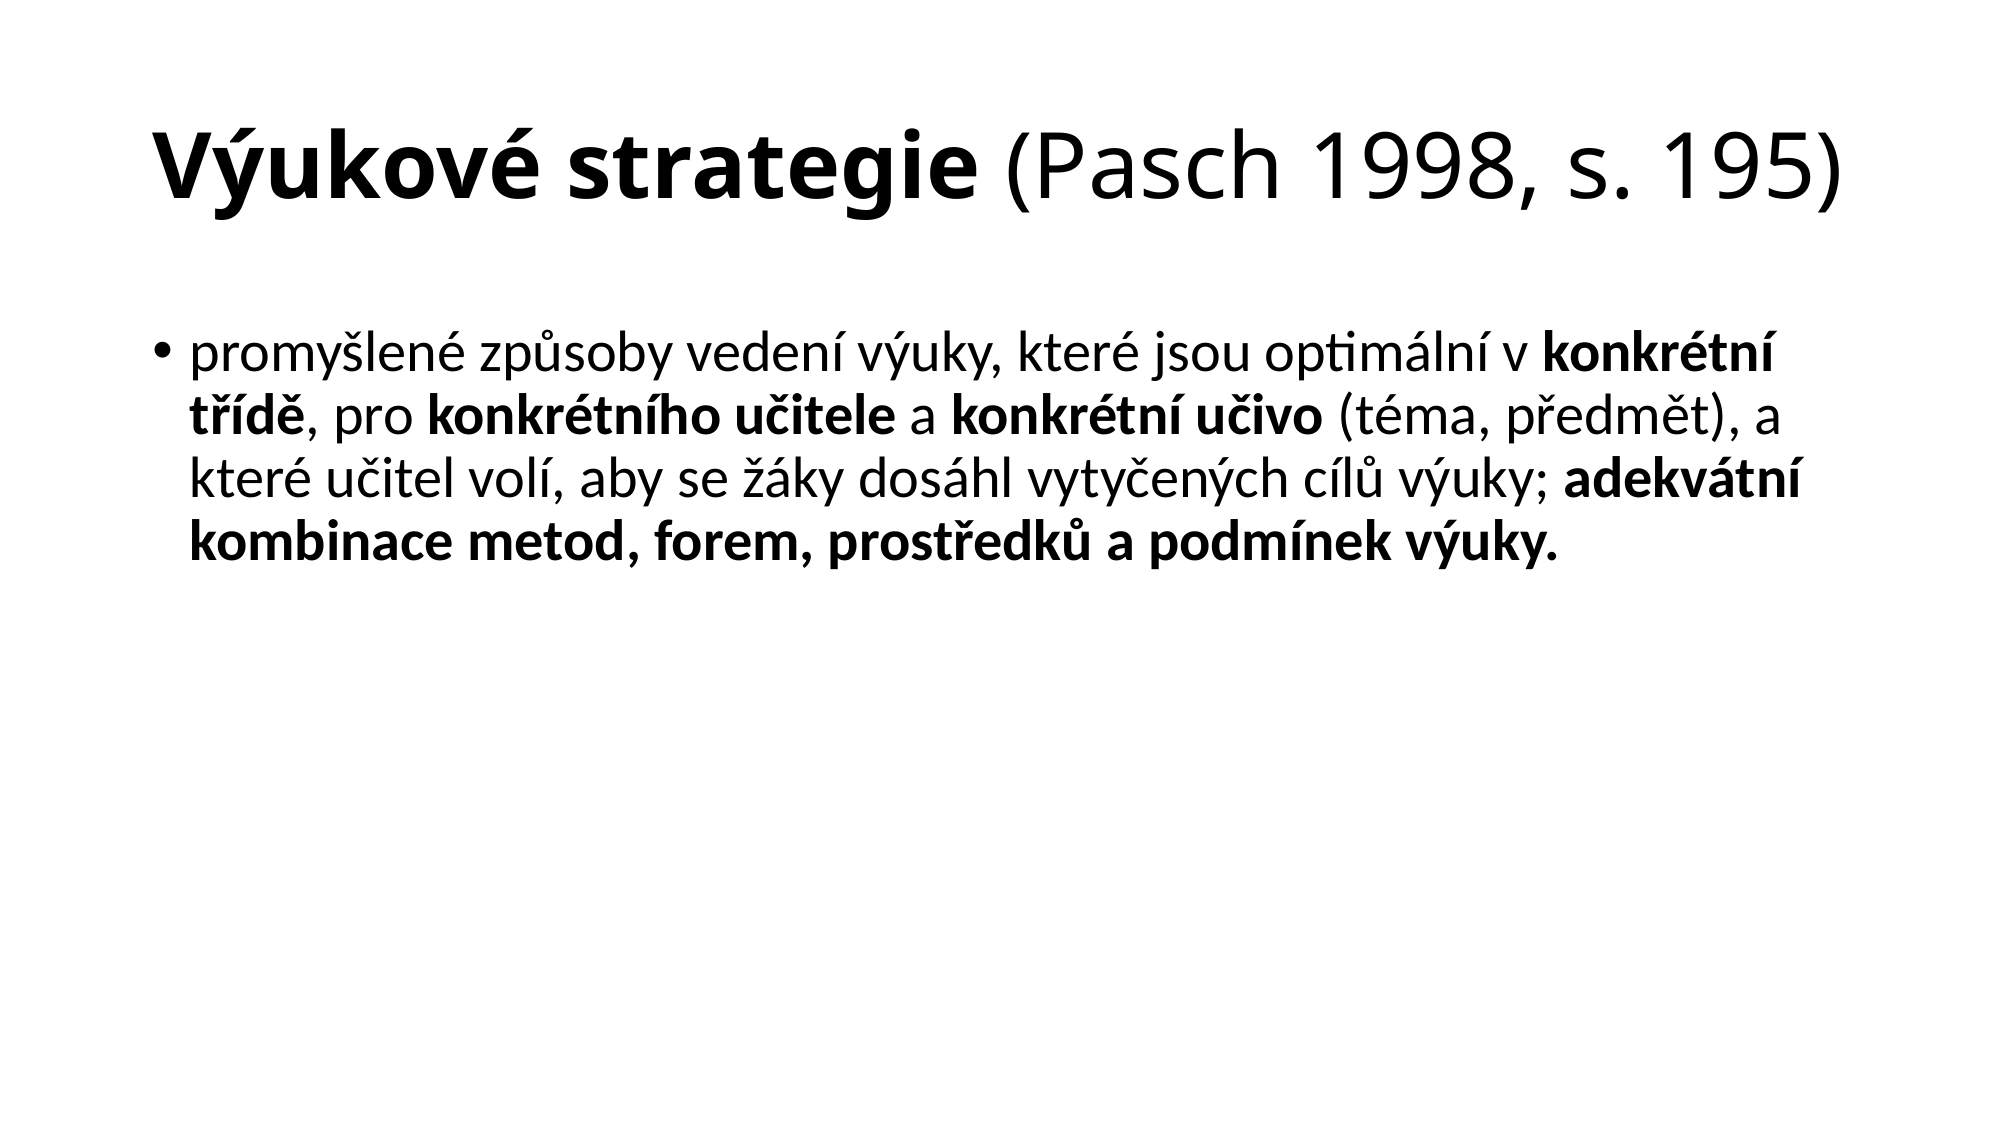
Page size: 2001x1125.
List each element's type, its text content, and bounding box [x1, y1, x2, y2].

title Výukové strategie (Pasch 1998, s. 195) [137, 59, 1863, 278]
list promyšlené způsoby vedení výuky, které jsou optimální v konkrétní třídě, pro konkrétního učitele a konkrétní učivo (téma, předmět), a které učitel volí, aby se žáky dosáhl vytyčených cílů výuky; adekvátní kombinace metod, forem, prostředků a podmínek výuky. [137, 313, 1863, 1028]
